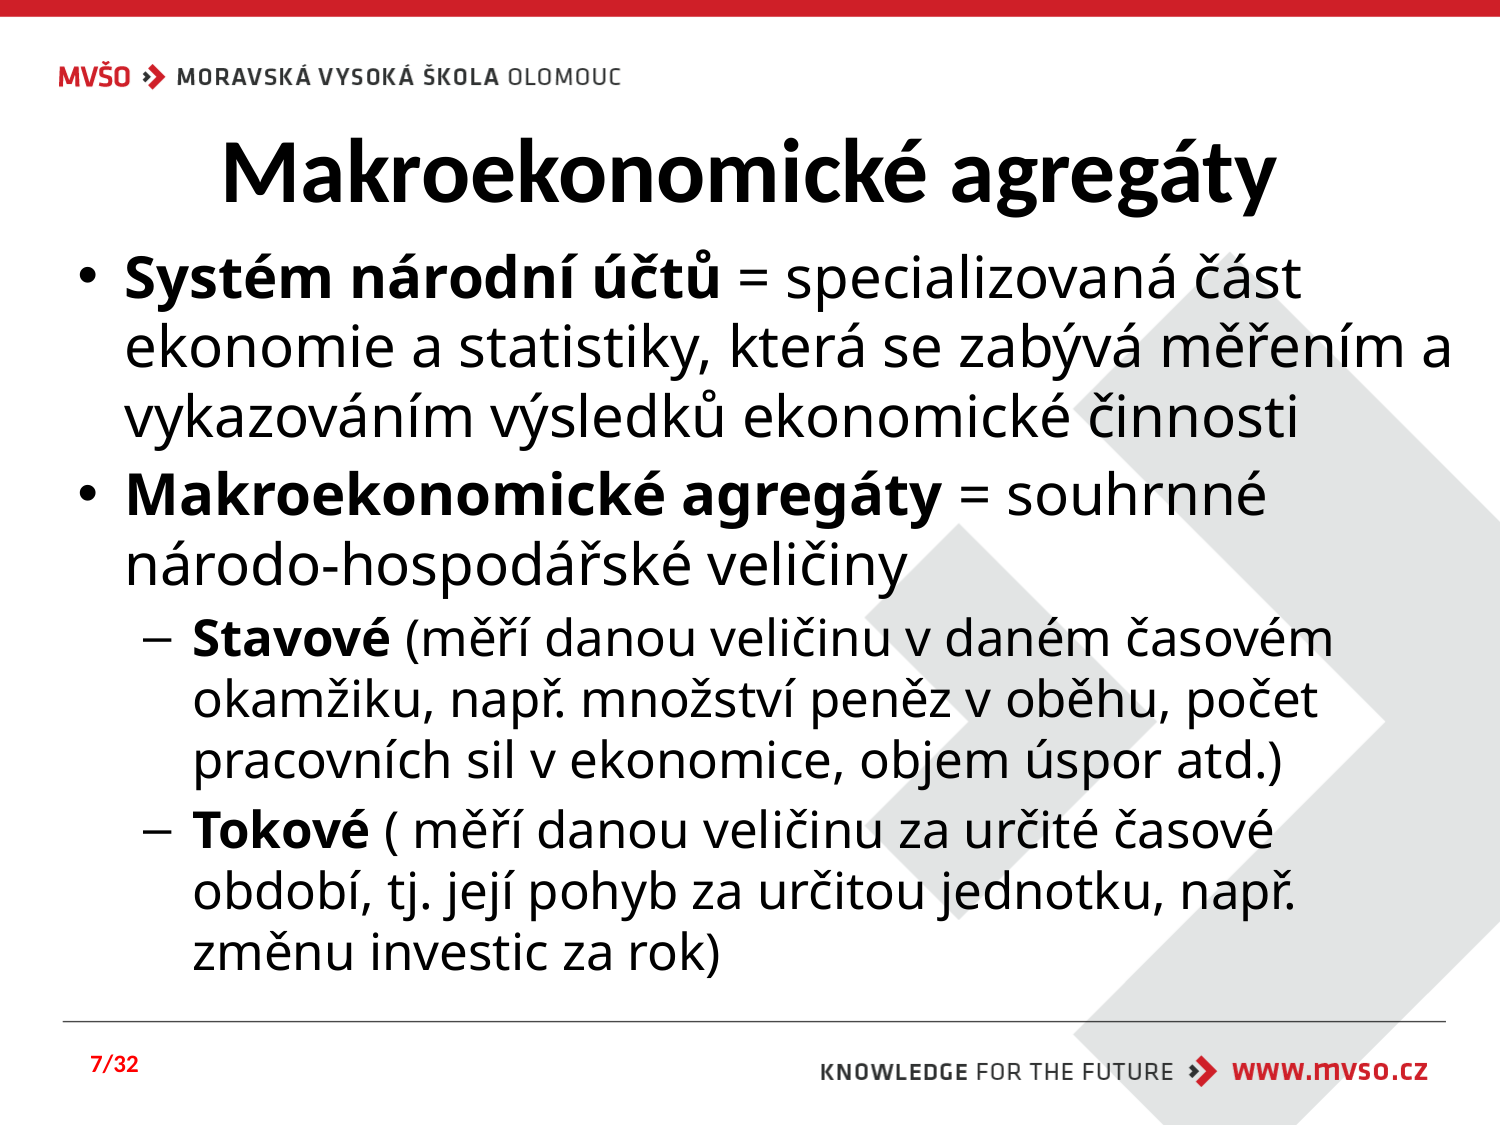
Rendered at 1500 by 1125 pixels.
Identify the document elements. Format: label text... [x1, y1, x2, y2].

title Makroekonomické agregáty [75, 72, 1425, 232]
text_box 7/32 [74, 1040, 213, 1085]
list Systém národní účtů = specializovaná část ekonomie a statistiky, která se zabývá měřením a vykazováním výsledků ekonomické činnosti Makroekonomické agregáty = souhrnné národo-hospodářské veličiny Stavové (měří danou veličinu v daném časovém okamžiku, např. množství peněz v oběhu, počet pracovních sil v ekonomice, objem úspor atd.) Tokové ( měří danou veličinu za určité časové období, tj. její pohyb za určitou jednotku, např. změnu investic za rok) [45, 232, 1484, 1005]
picture [0, 0, 1500, 1125]
